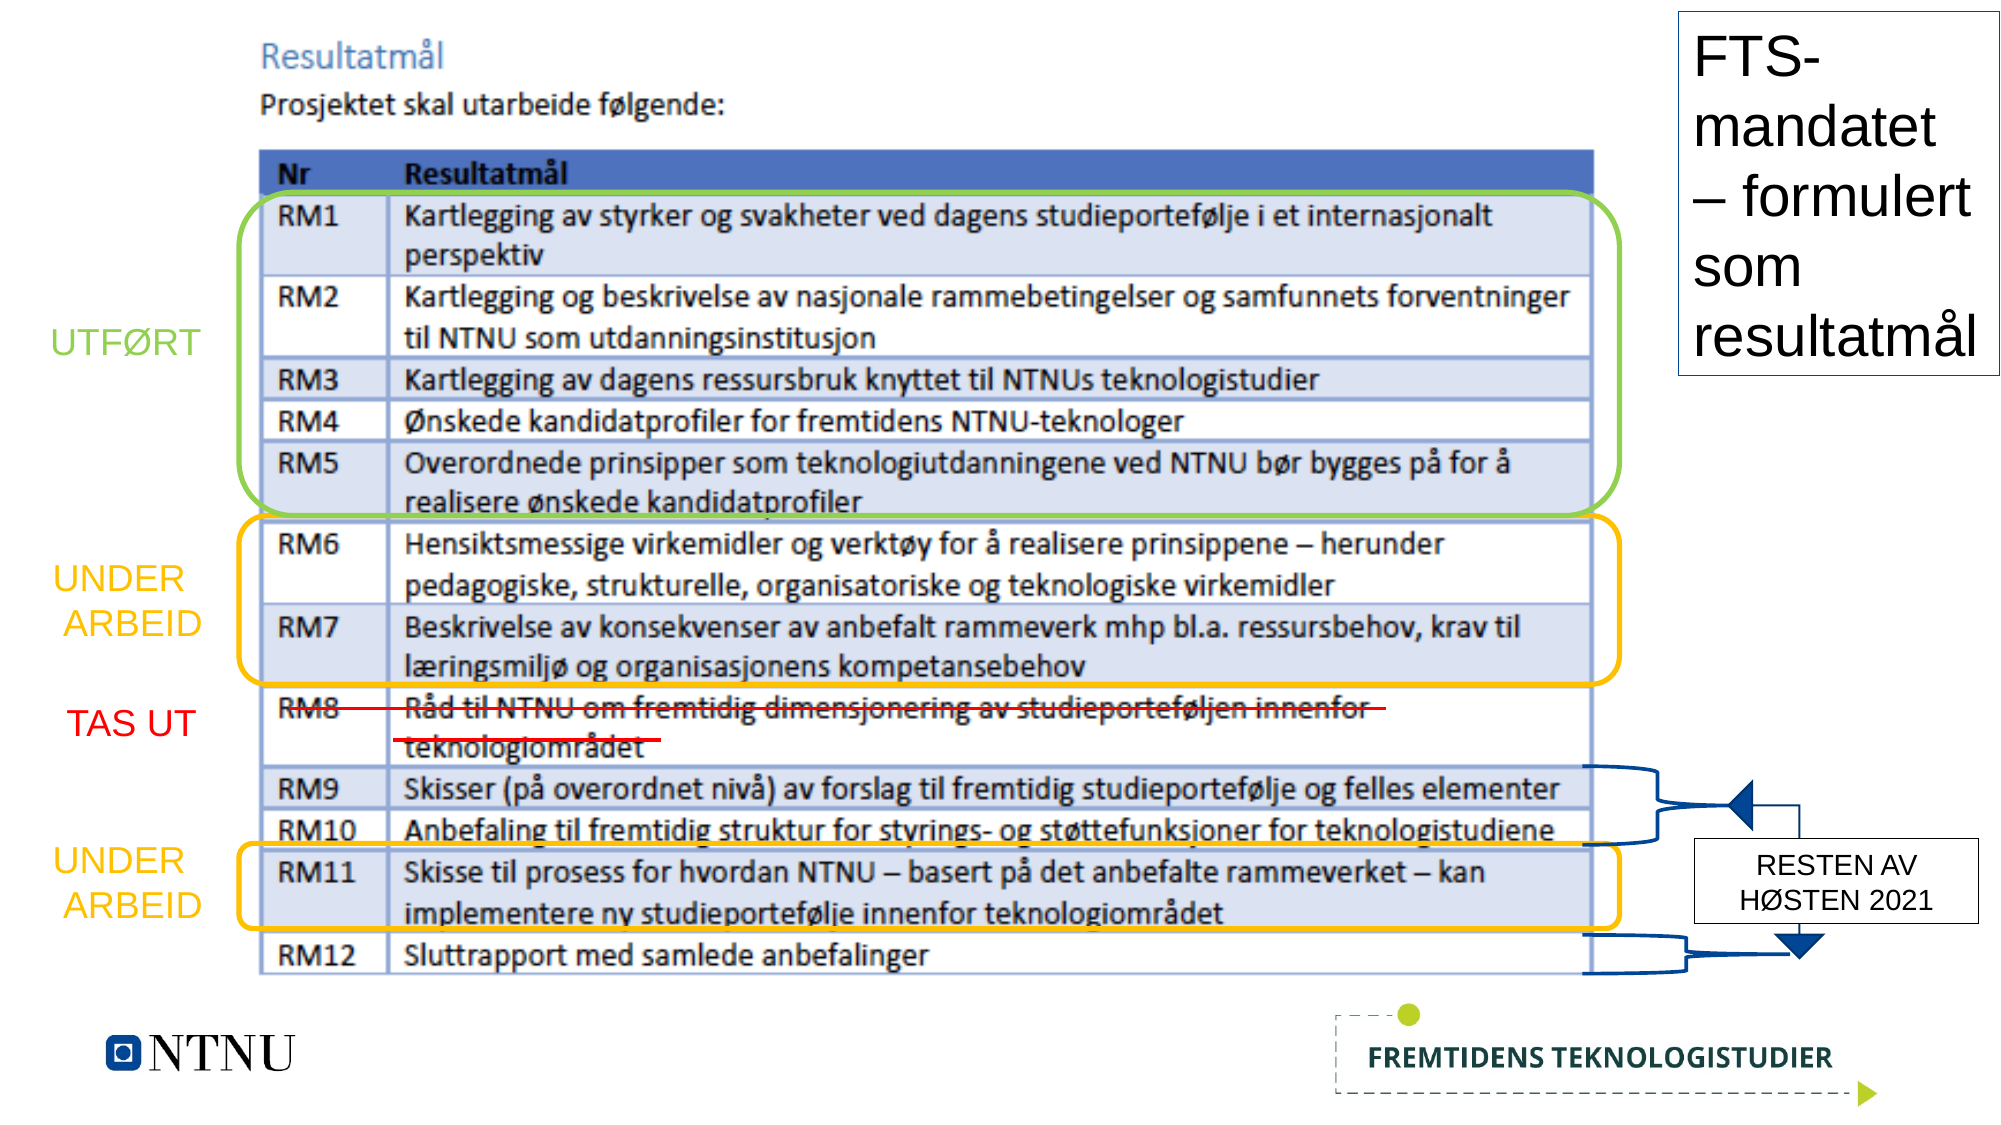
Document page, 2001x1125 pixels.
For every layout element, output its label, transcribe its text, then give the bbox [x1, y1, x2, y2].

picture [0, 27, 2000, 1125]
text_box UNDER ARBEID [37, 828, 218, 934]
text_box UNDER ARBEID [37, 546, 218, 652]
text_box [1727, 779, 1801, 838]
text_box TAS UT [51, 691, 212, 752]
text_box [1773, 924, 1826, 960]
text_box [1620, 934, 1791, 974]
text_box [1620, 766, 1727, 845]
text_box RESTEN AV HØSTEN 2021 [1694, 838, 1979, 924]
text_box UTFØRT [35, 310, 217, 371]
text_box FTS-mandatet – formulert som resultatmål [1678, 11, 2000, 376]
